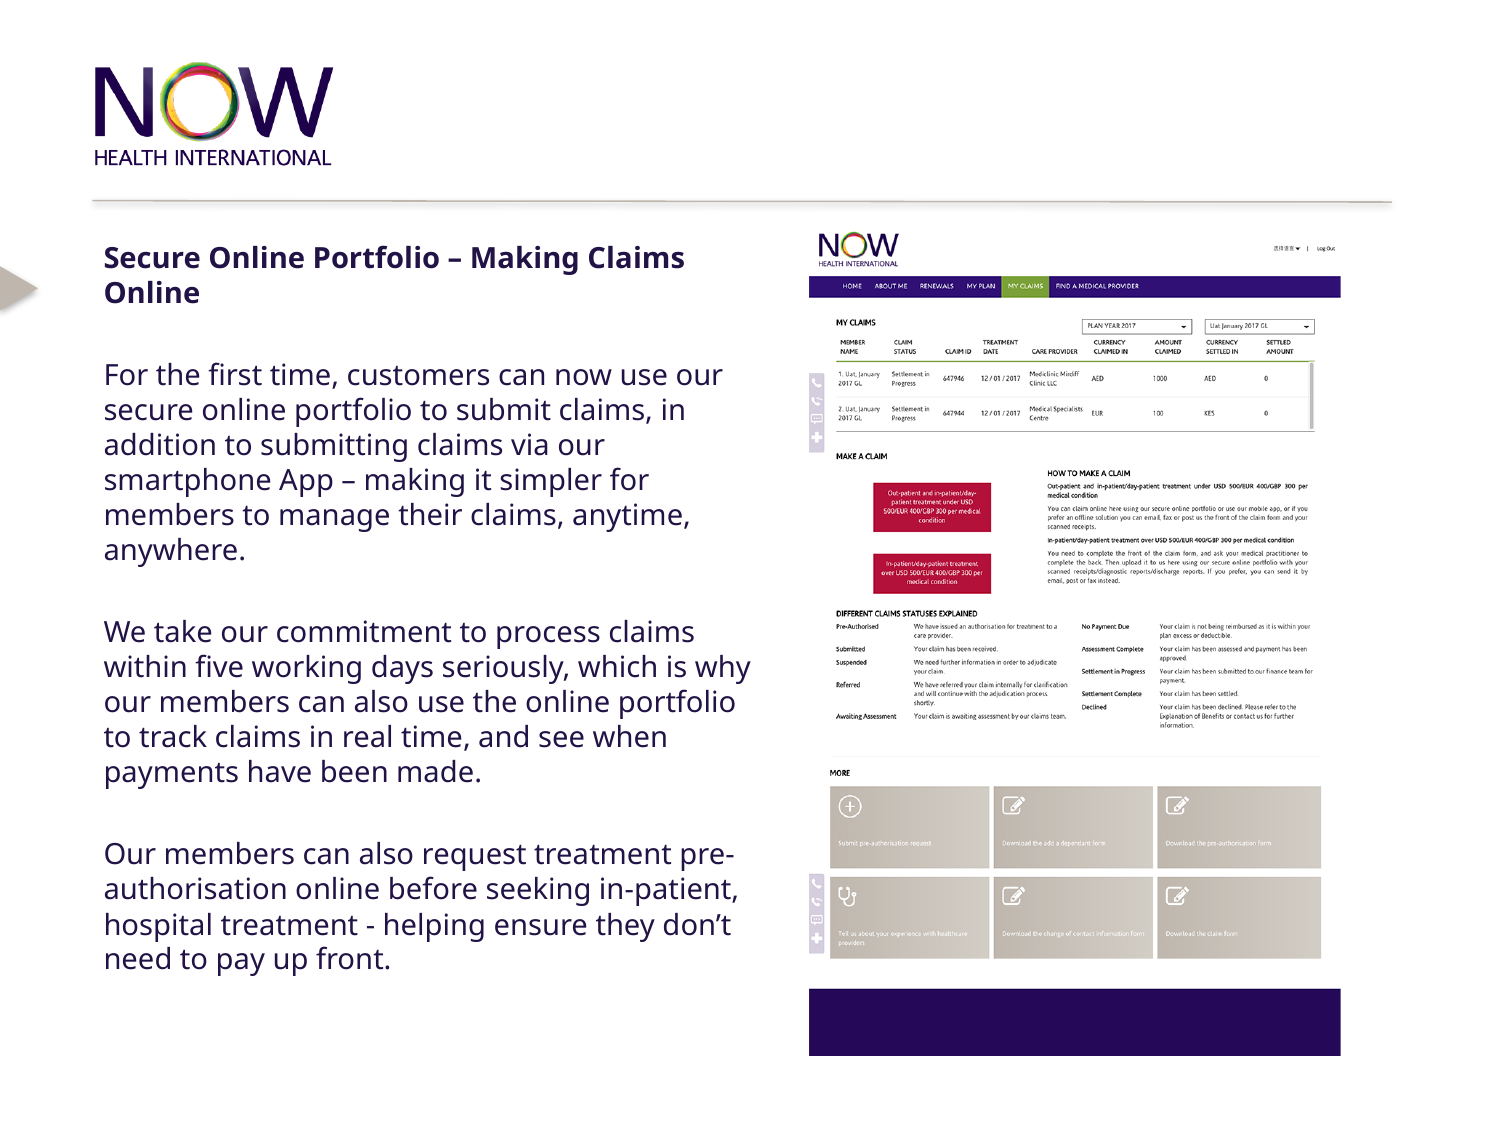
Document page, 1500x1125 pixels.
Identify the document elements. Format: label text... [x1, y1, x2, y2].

list Secure Online Portfolio – Making Claims Online For the first time, customers can now use our secure online portfolio to submit claims, in addition to submitting claims via our smartphone App – making it simpler for members to manage their claims, anytime, anywhere. We take our commitment to process claims within five working days seriously, which is why our members can also use the online portfolio to track claims in real time, and see when payments have been made. Our members can also request treatment pre-authorisation online before seeking in-patient, hospital treatment - helping ensure they don’t need to pay up front. [88, 231, 786, 1047]
picture [808, 224, 1341, 1056]
picture [85, 52, 343, 175]
